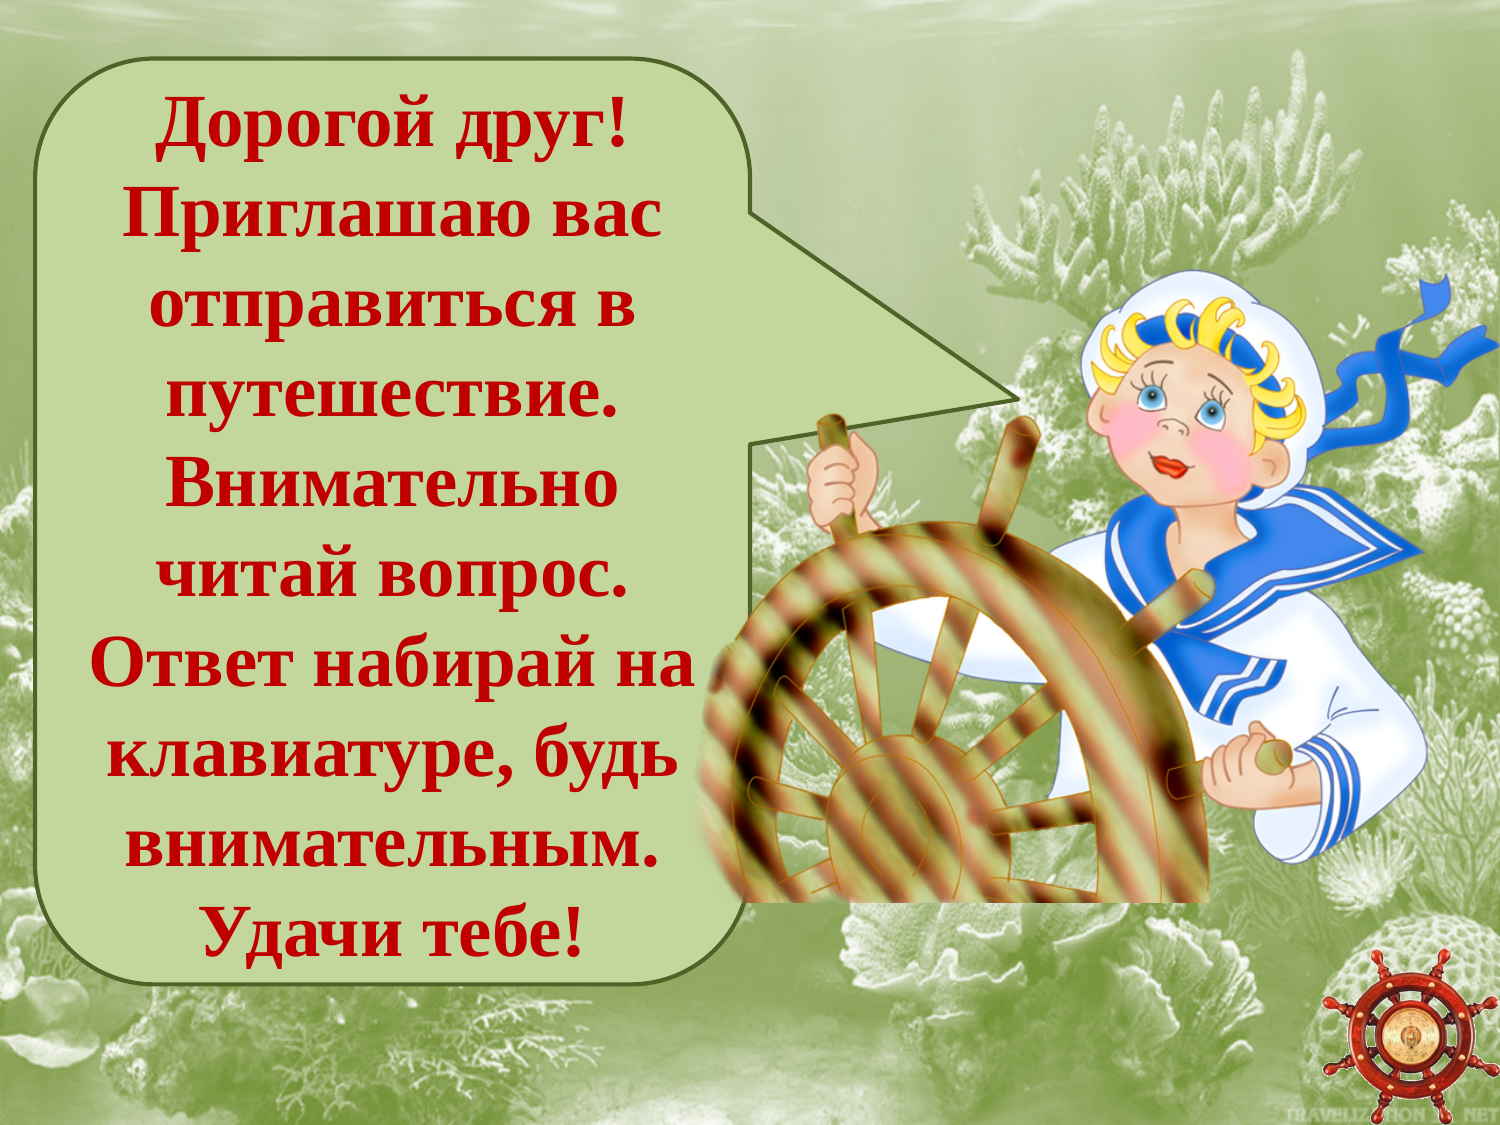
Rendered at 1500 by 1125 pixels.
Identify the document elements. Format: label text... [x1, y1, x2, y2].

picture [1322, 948, 1500, 1125]
text_box Дорогой друг! Приглашаю вас отправиться в путешествие. Внимательно читай вопрос. Ответ набирай на клавиатуре, будь внимательным. Удачи тебе! [32, 56, 832, 987]
picture [686, 269, 1500, 903]
